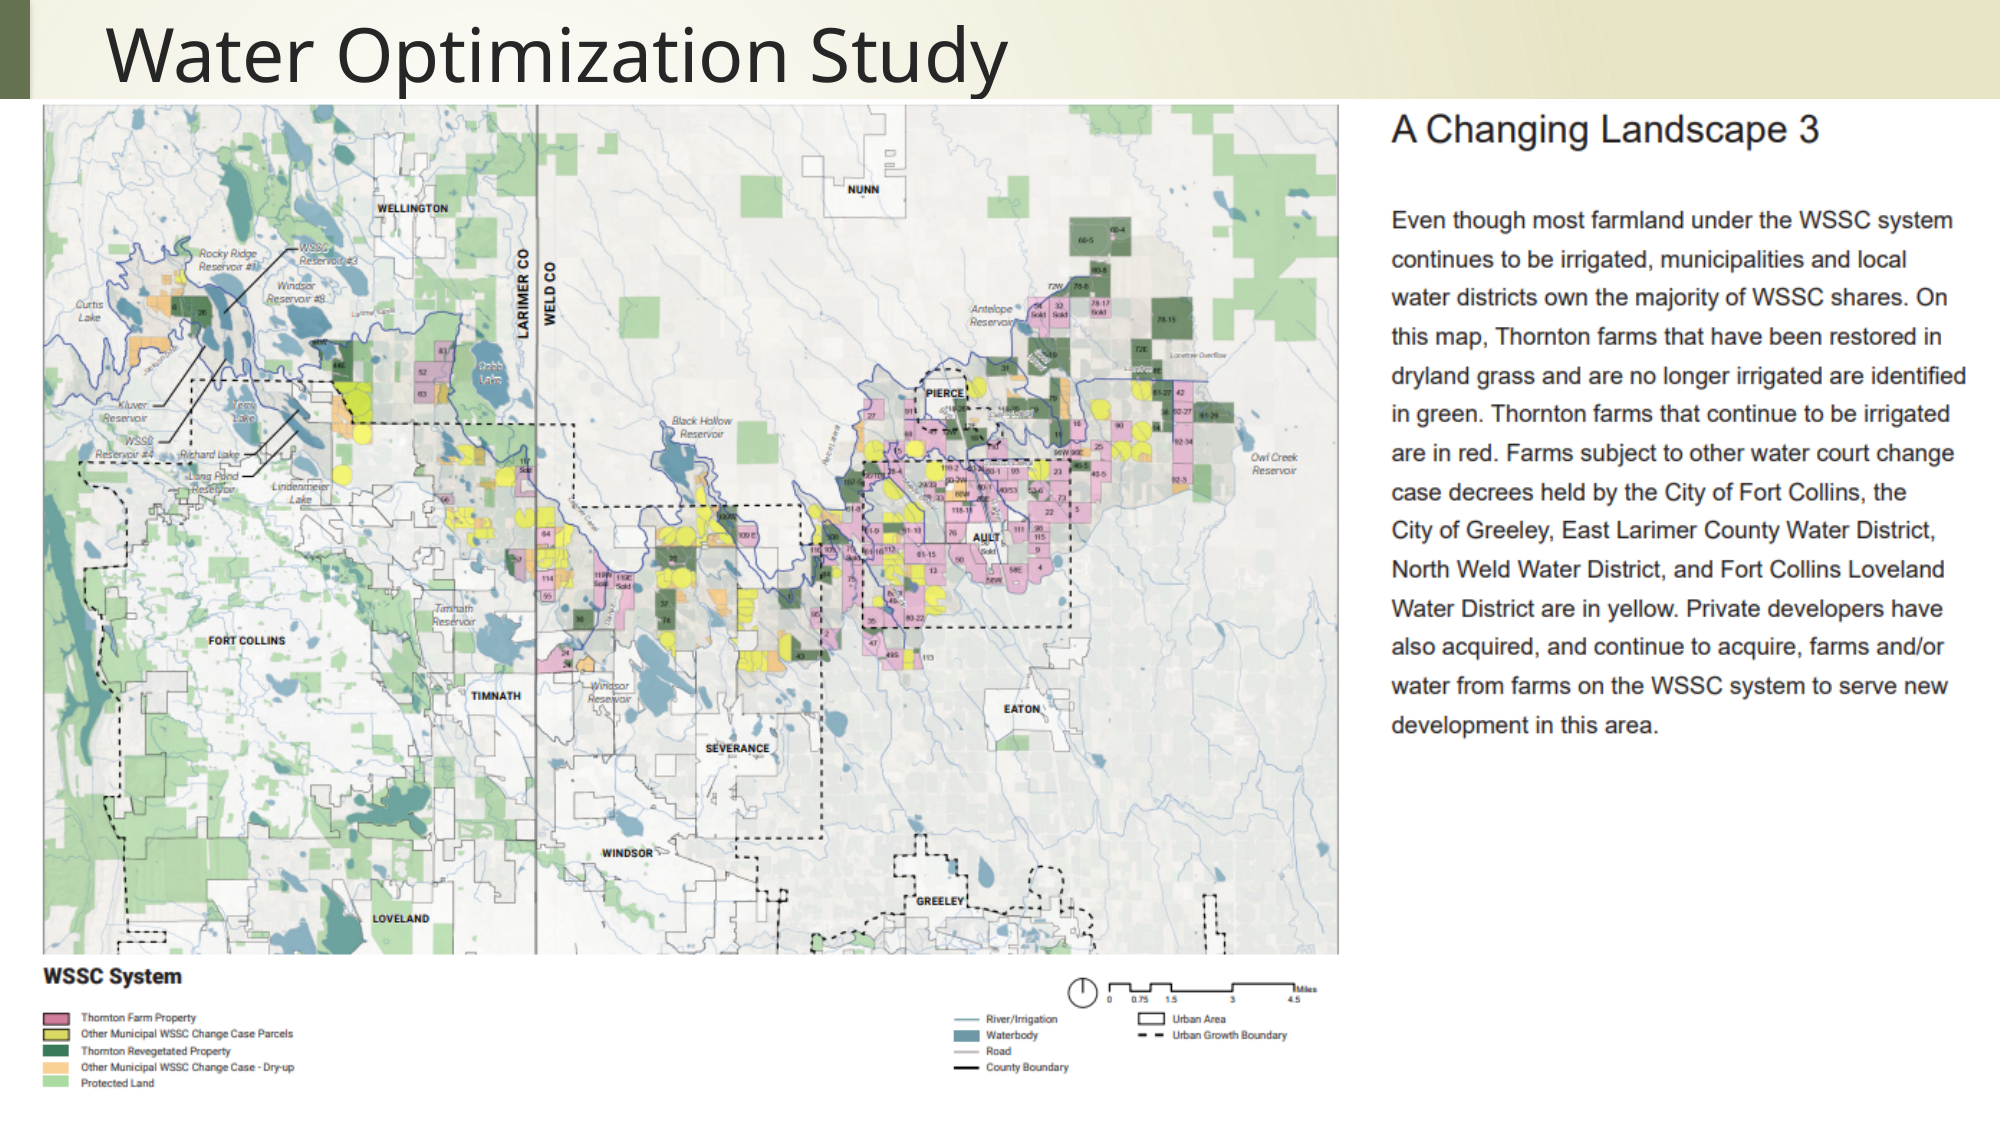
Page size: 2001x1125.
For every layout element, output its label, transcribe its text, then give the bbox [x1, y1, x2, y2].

title Water Optimization Study [90, 0, 1601, 97]
picture [0, 99, 2000, 1125]
